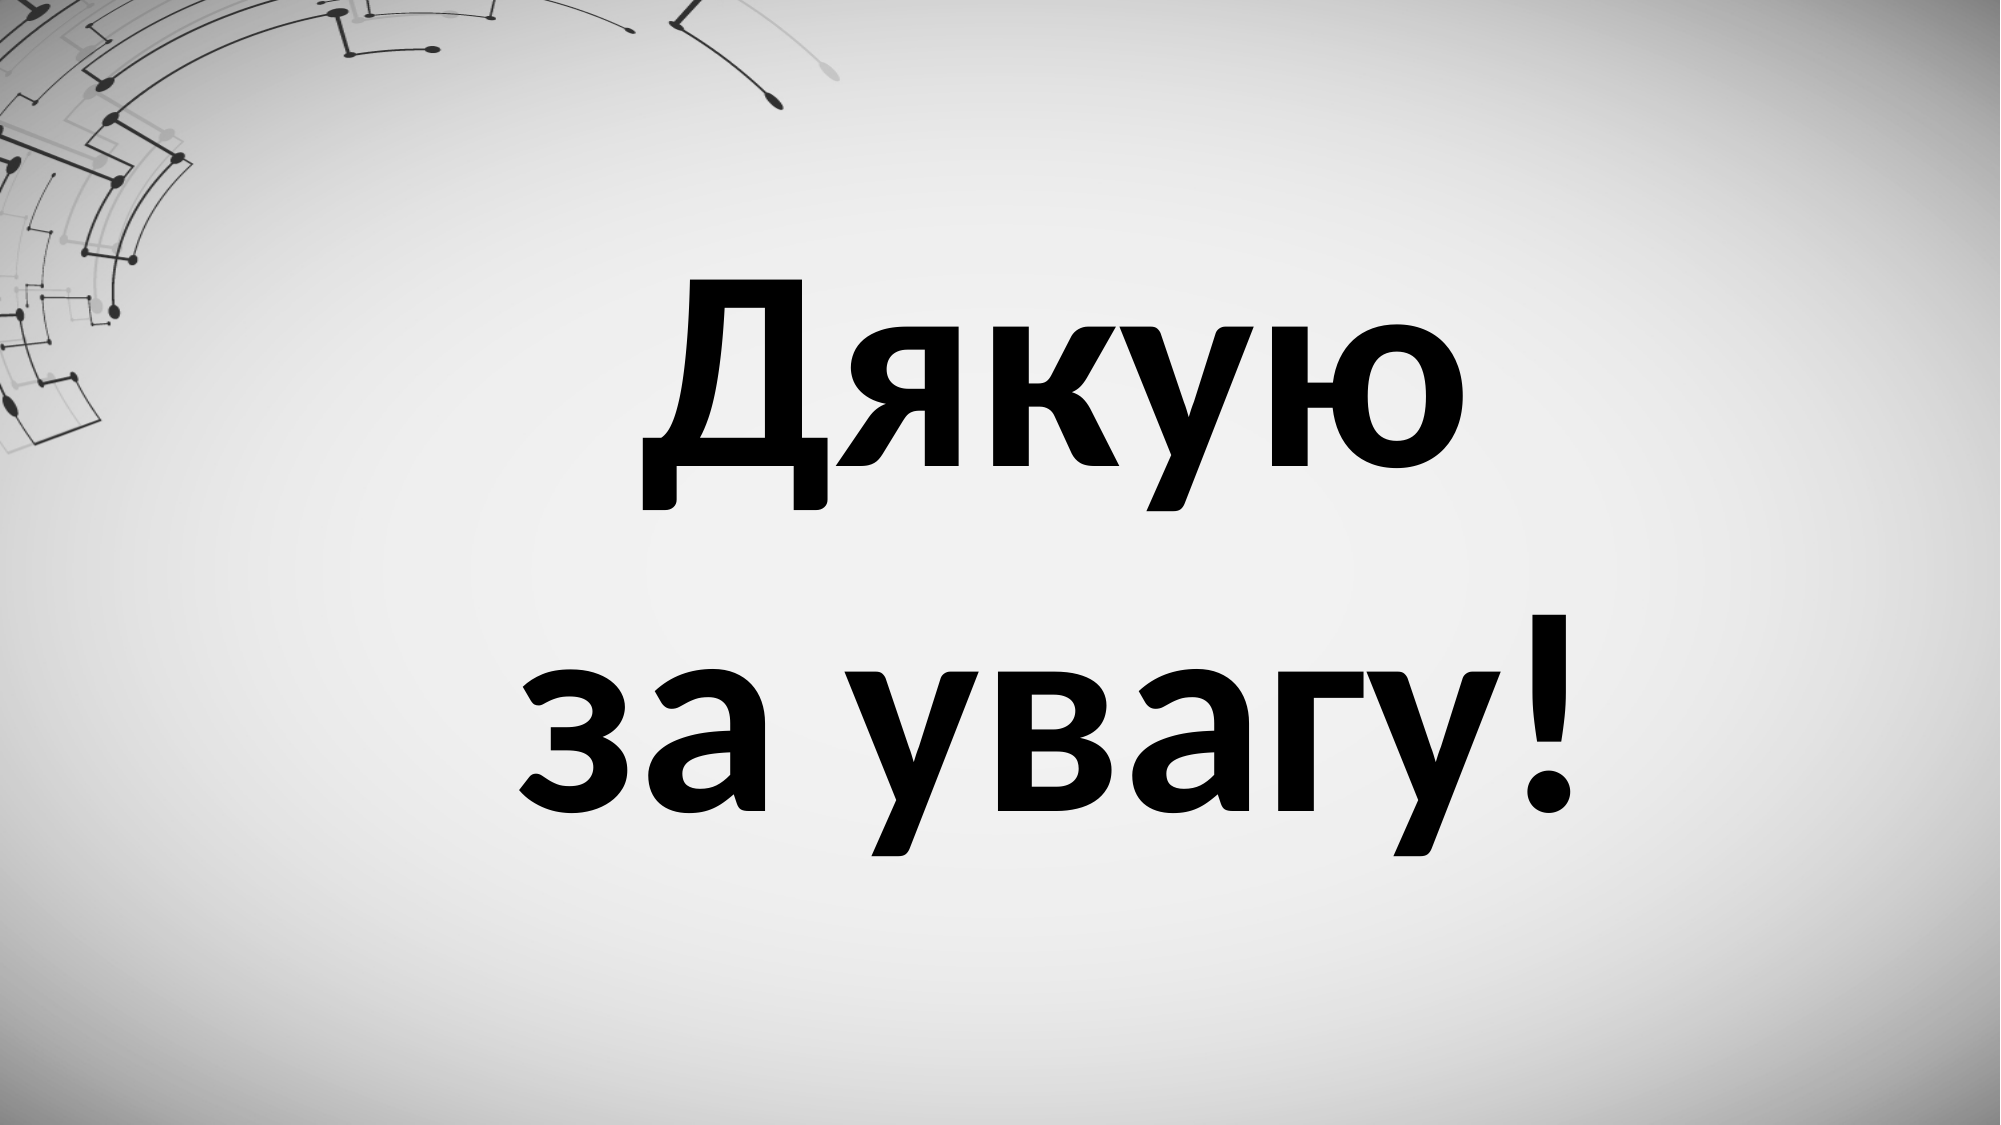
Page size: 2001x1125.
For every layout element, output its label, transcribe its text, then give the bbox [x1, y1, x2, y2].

text_box Дякую за увагу! [477, 171, 1637, 877]
picture [0, 0, 2000, 1125]
